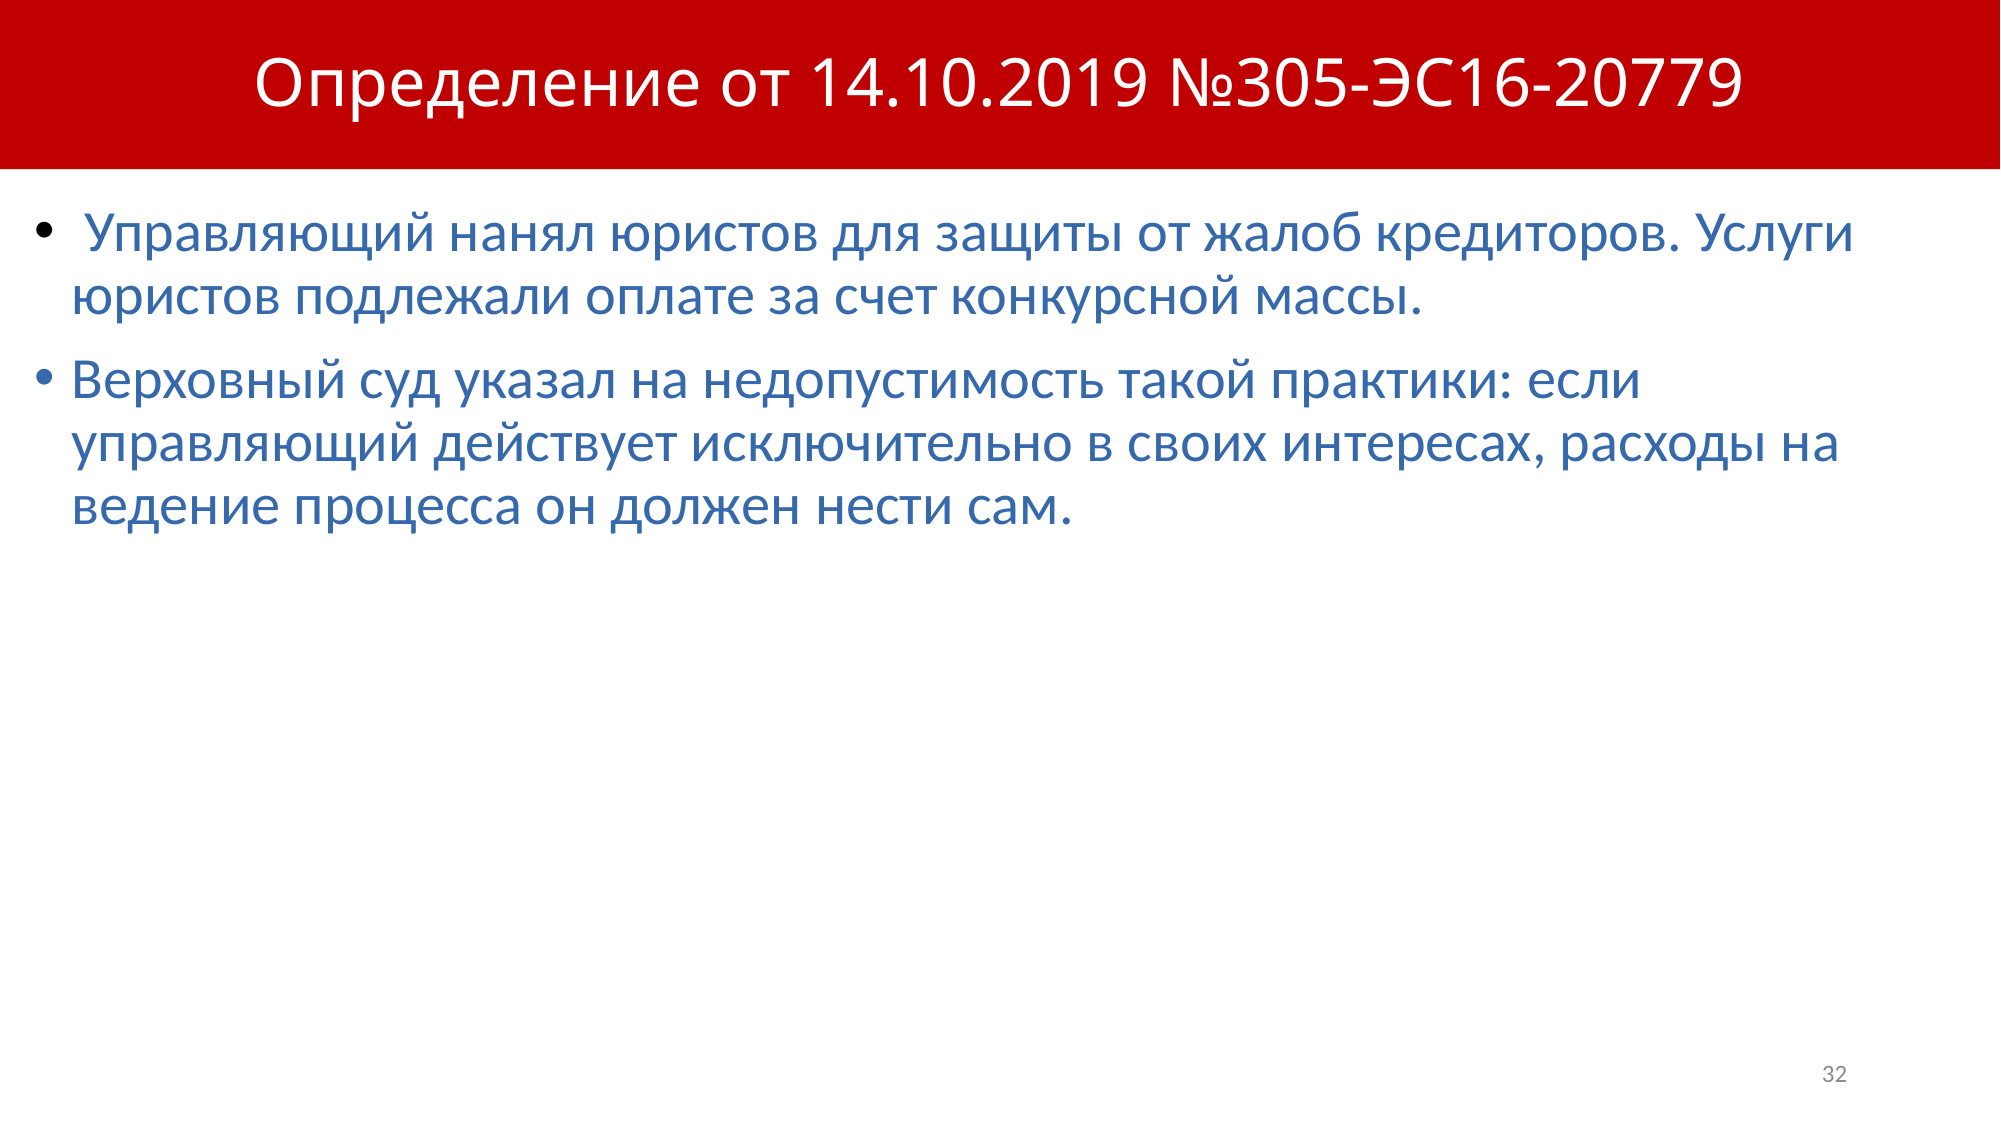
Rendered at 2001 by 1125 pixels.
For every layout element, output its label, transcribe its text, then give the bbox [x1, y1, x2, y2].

title Определение от 14.10.2019 №305-ЭС16-20779 [0, 0, 2000, 170]
list Управляющий нанял юристов для защиты от жалоб кредиторов. Услуги юристов подлежали оплате за счет конкурсной массы. Верховный суд указал на недопустимость такой практики: если управляющий действует исключительно в своих интересах, расходы на ведение процесса он должен нести сам. [19, 194, 1988, 1070]
slide_number 32 [1412, 1042, 1863, 1103]
